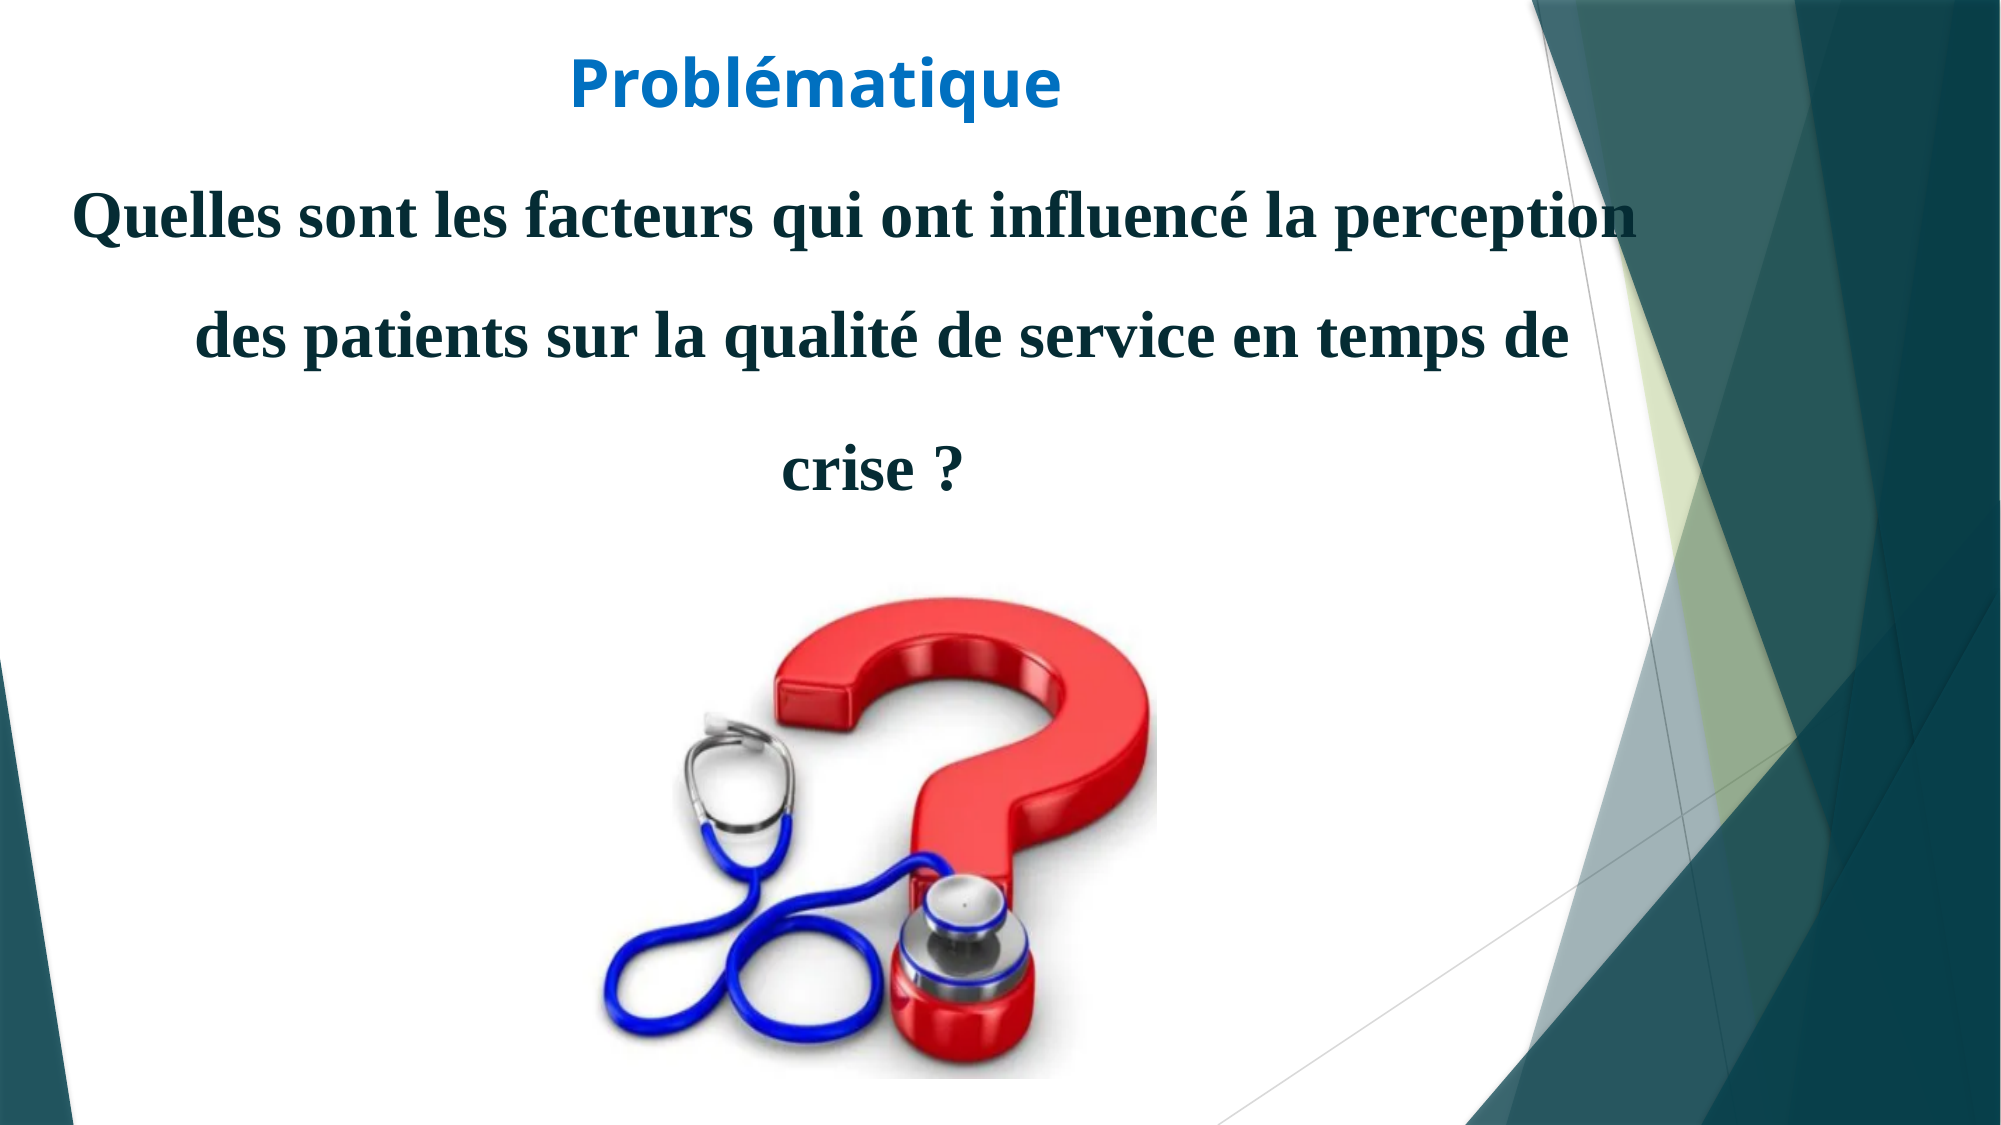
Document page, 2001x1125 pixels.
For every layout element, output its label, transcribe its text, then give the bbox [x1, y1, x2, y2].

list Quelles sont les facteurs qui ont influencé la perception des patients sur la qualité de service en temps de crise ? [51, 122, 1659, 921]
title Problématique [111, 28, 1522, 122]
picture [572, 563, 1158, 1080]
